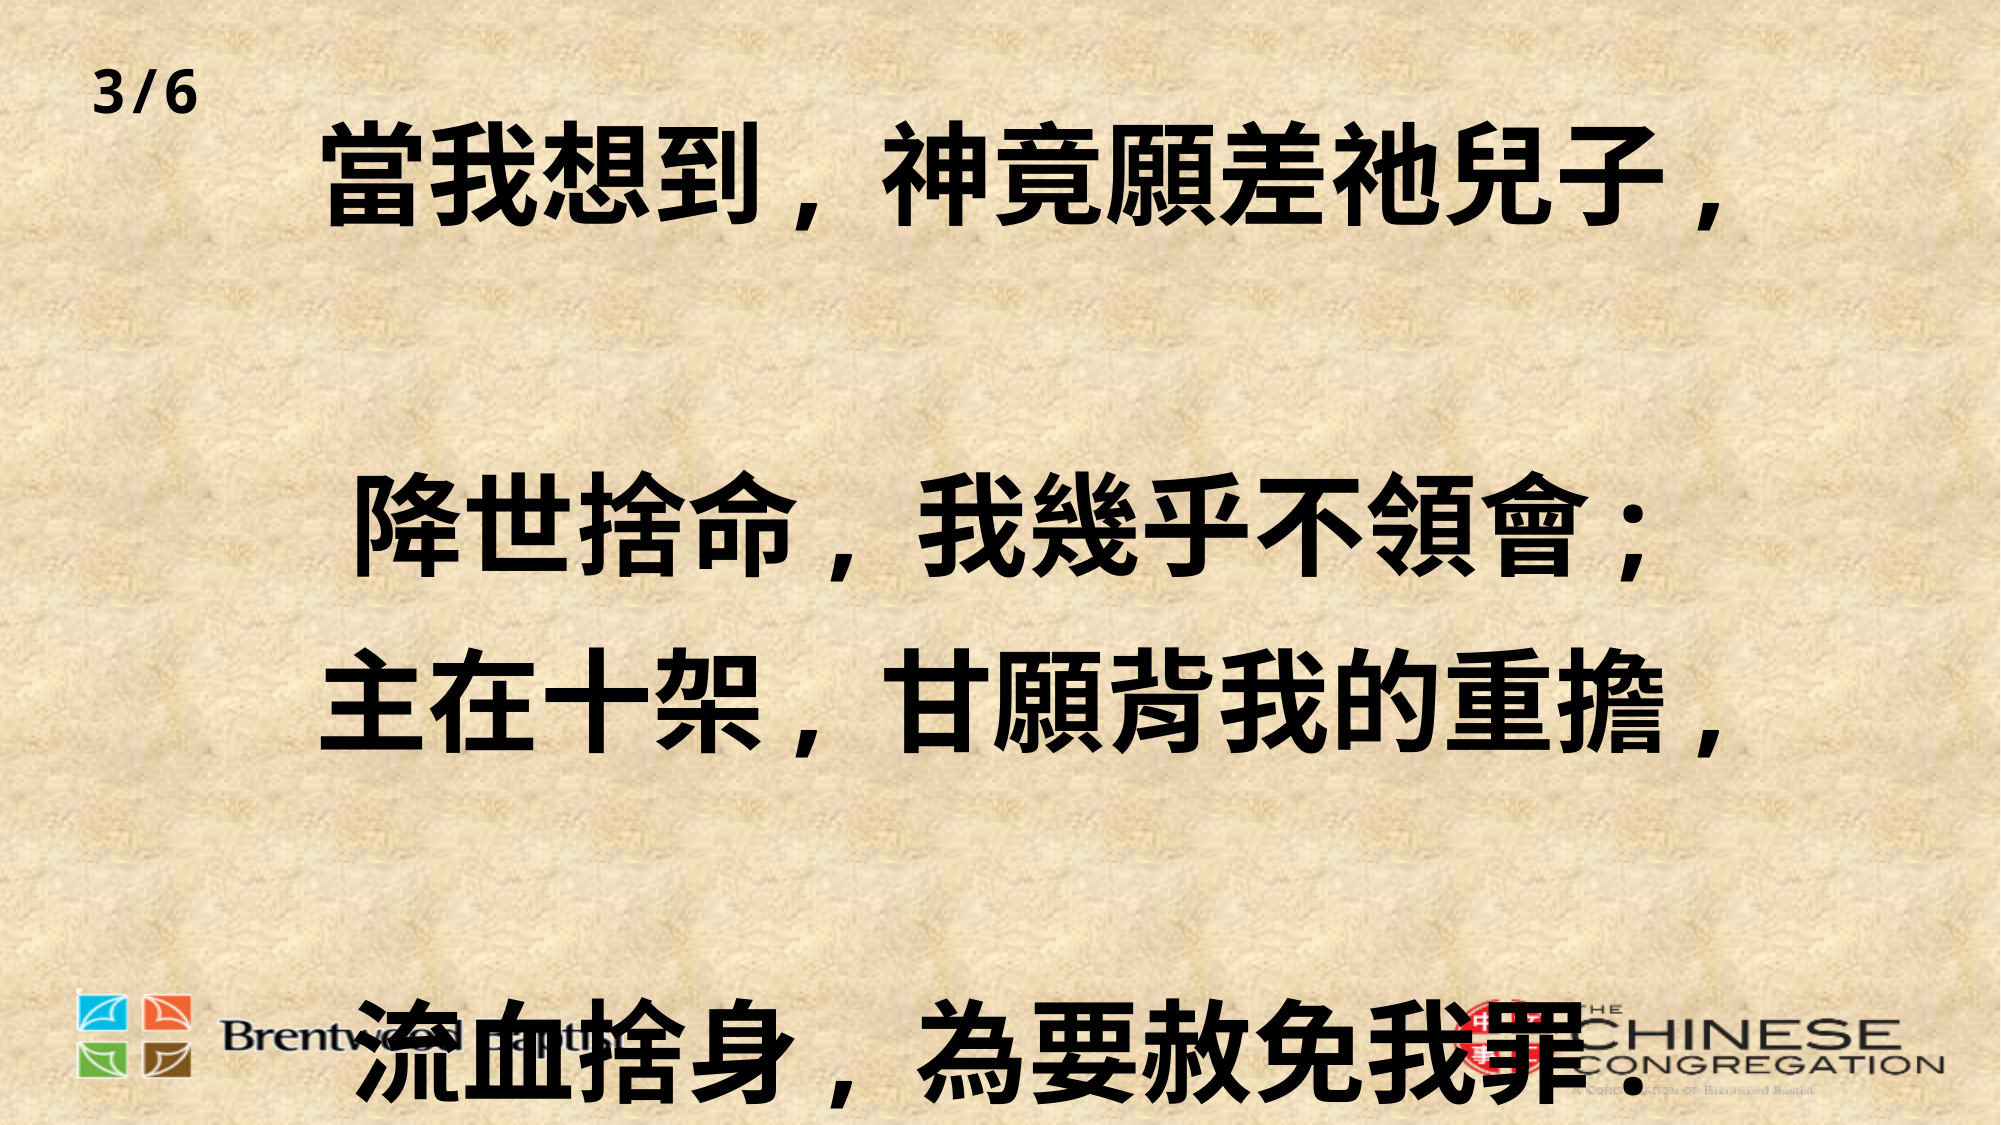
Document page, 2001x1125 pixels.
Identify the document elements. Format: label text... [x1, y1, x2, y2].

title 當我想到, 神竟願差祂兒子, 降世捨命, 我幾乎不領會; 主在十架, 甘願背我的重擔, 流血捨身, 為要赦免我罪. [300, 164, 1700, 931]
picture [0, 0, 2001, 1125]
text_box 3/6 [75, 45, 215, 134]
